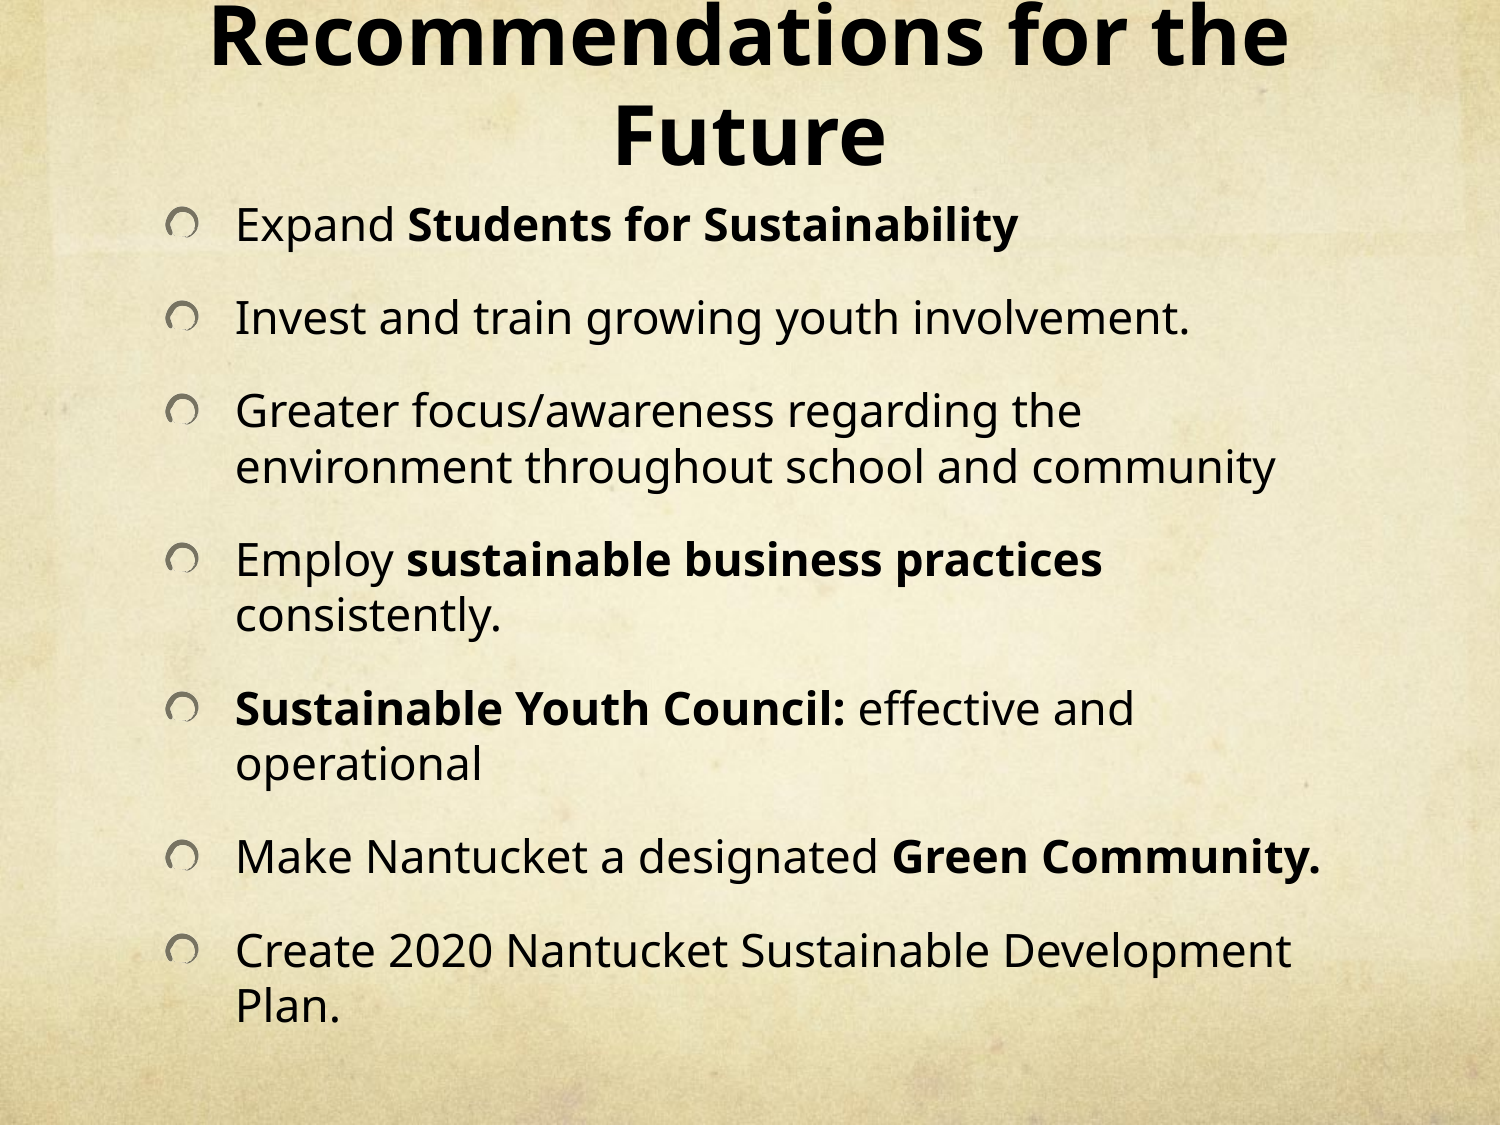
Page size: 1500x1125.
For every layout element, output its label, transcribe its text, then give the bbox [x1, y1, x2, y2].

picture [0, 0, 1500, 1125]
title Recommendations for the Future [150, 11, 1350, 154]
list Expand Students for Sustainability Invest and train growing youth involvement. Greater focus/awareness regarding the environment throughout school and community Employ sustainable business practices consistently. Sustainable Youth Council: effective and operational Make Nantucket a designated Green Community. Create 2020 Nantucket Sustainable Development Plan. [150, 187, 1350, 1050]
